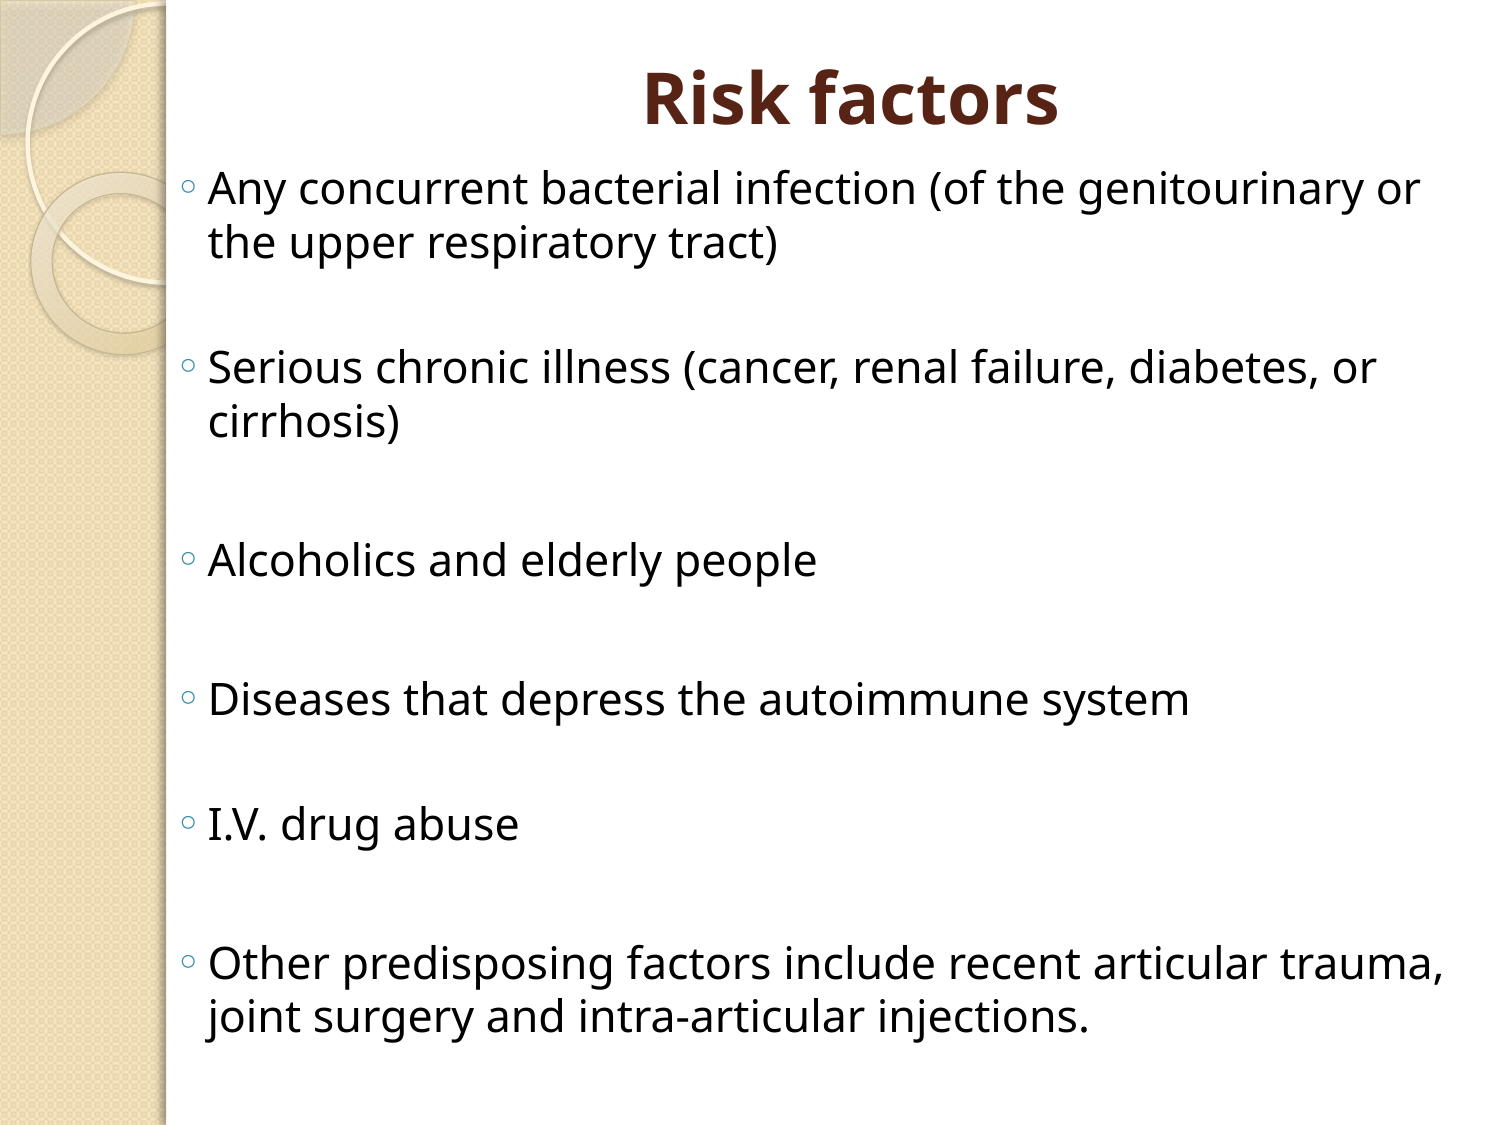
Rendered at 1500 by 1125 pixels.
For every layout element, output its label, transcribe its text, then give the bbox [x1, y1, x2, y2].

list Any concurrent bacterial infection (of the genitourinary or the upper respiratory tract) Serious chronic illness (cancer, renal failure, diabetes, or cirrhosis) Alcoholics and elderly people Diseases that depress the autoimmune system I.V. drug abuse Other predisposing factors include recent articular trauma, joint surgery and intra-articular injections. [105, 152, 1500, 1051]
title Risk factors [235, 45, 1466, 152]
